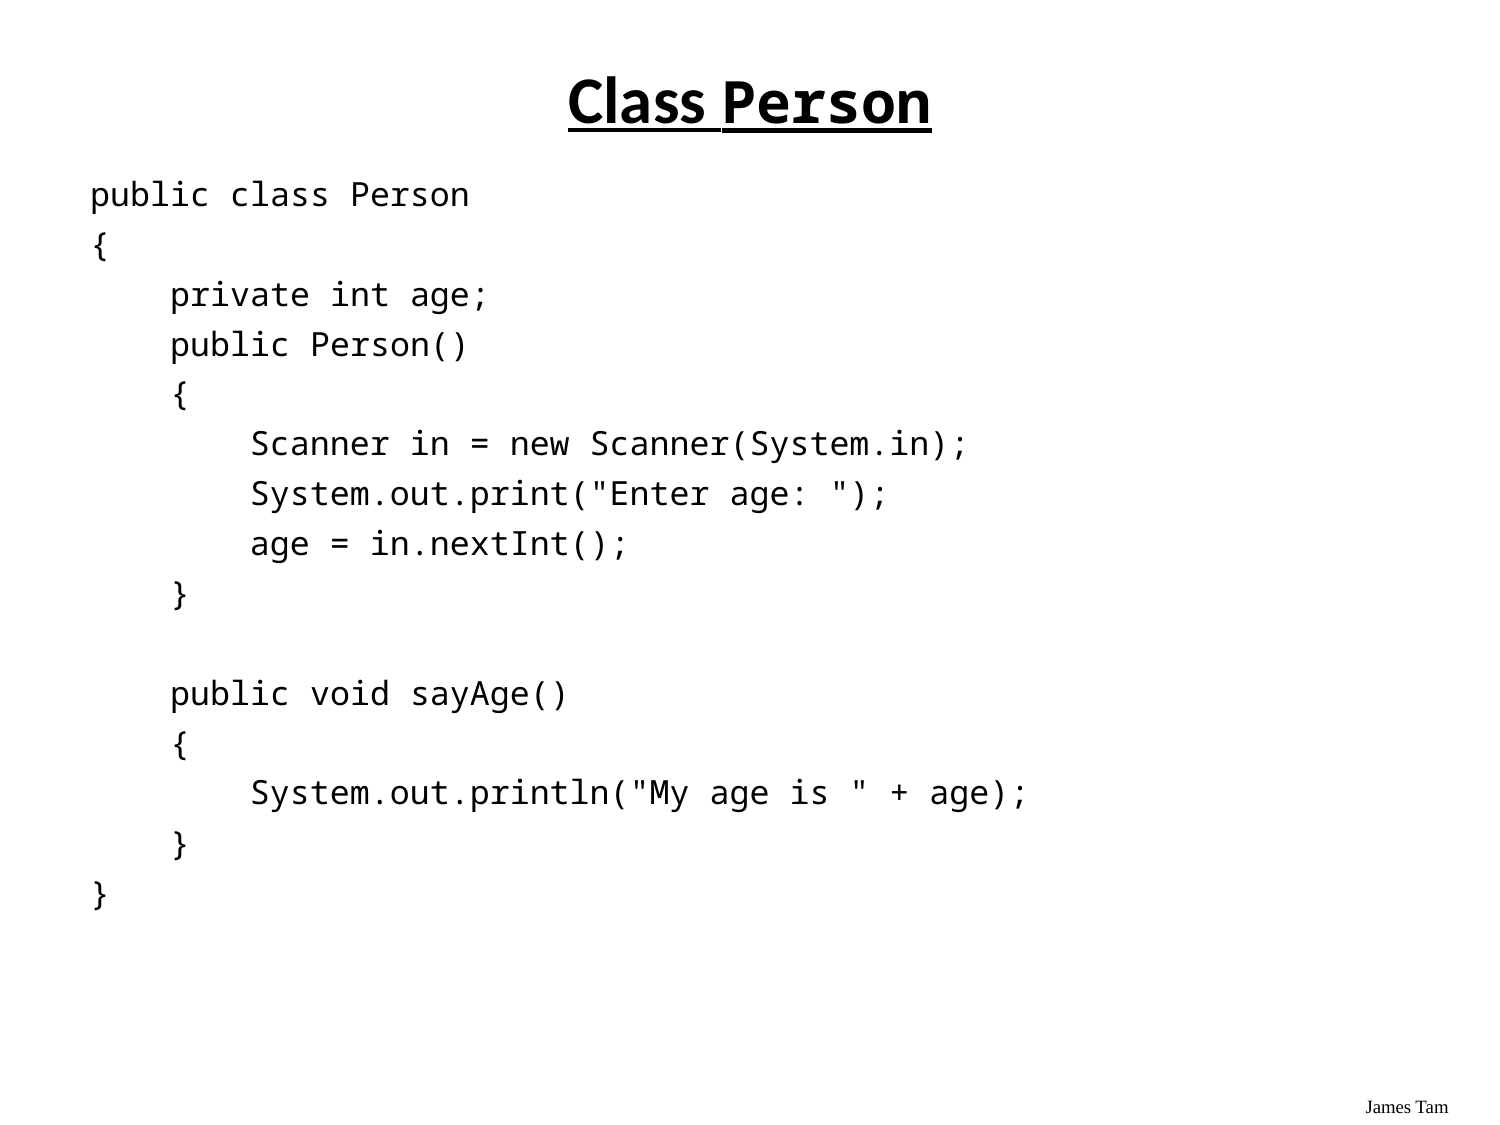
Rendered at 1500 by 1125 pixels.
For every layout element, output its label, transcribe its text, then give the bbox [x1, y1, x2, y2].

list public class Person { private int age; public Person() { Scanner in = new Scanner(System.in); System.out.print("Enter age: "); age = in.nextInt(); } public void sayAge() { System.out.println("My age is " + age); } } [75, 165, 1417, 1063]
title Class Person [75, 50, 1425, 155]
